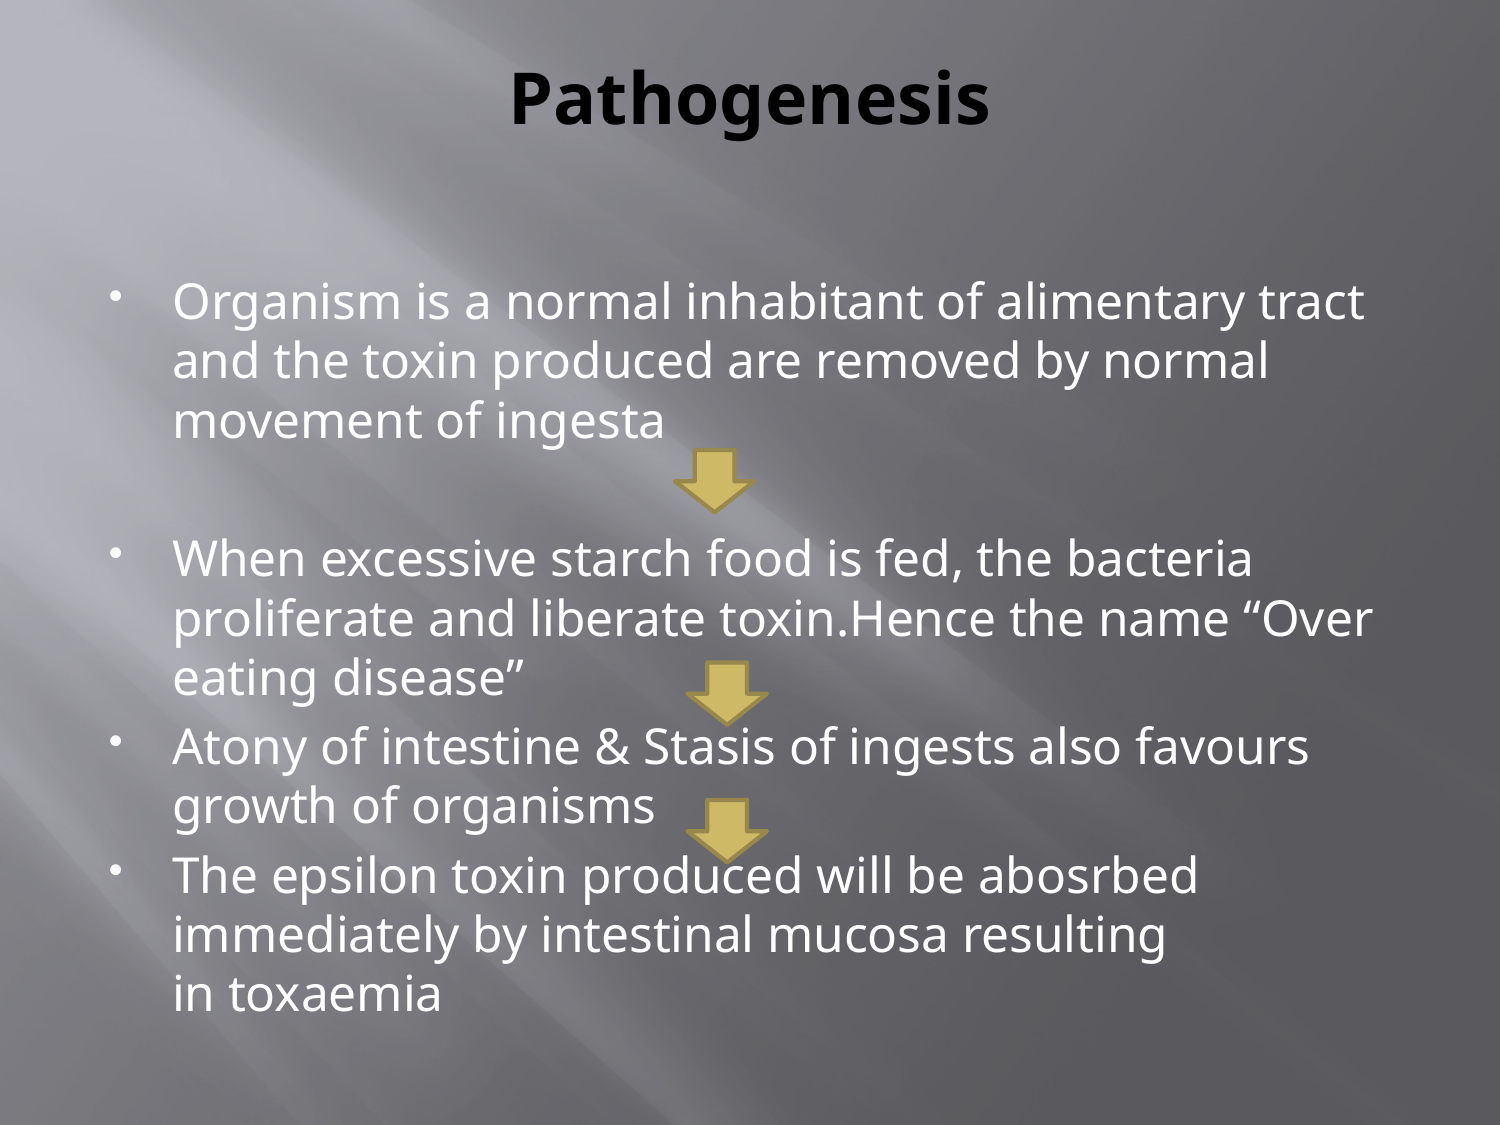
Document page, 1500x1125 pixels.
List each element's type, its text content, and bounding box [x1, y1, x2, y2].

text_box [672, 447, 757, 515]
title Pathogenesis [75, 45, 1425, 233]
text_box [685, 797, 769, 865]
list Organism is a normal inhabitant of alimentary tract and the toxin produced are removed by normal movement of ingesta When excessive starch food is fed, the bacteria proliferate and liberate toxin.Hence the name “Over eating disease” Atony of intestine & Stasis of ingests also favours growth of organisms The epsilon toxin produced will be abosrbed immediately by intestinal mucosa resulting in toxaemia [75, 262, 1425, 1035]
text_box [685, 660, 769, 727]
